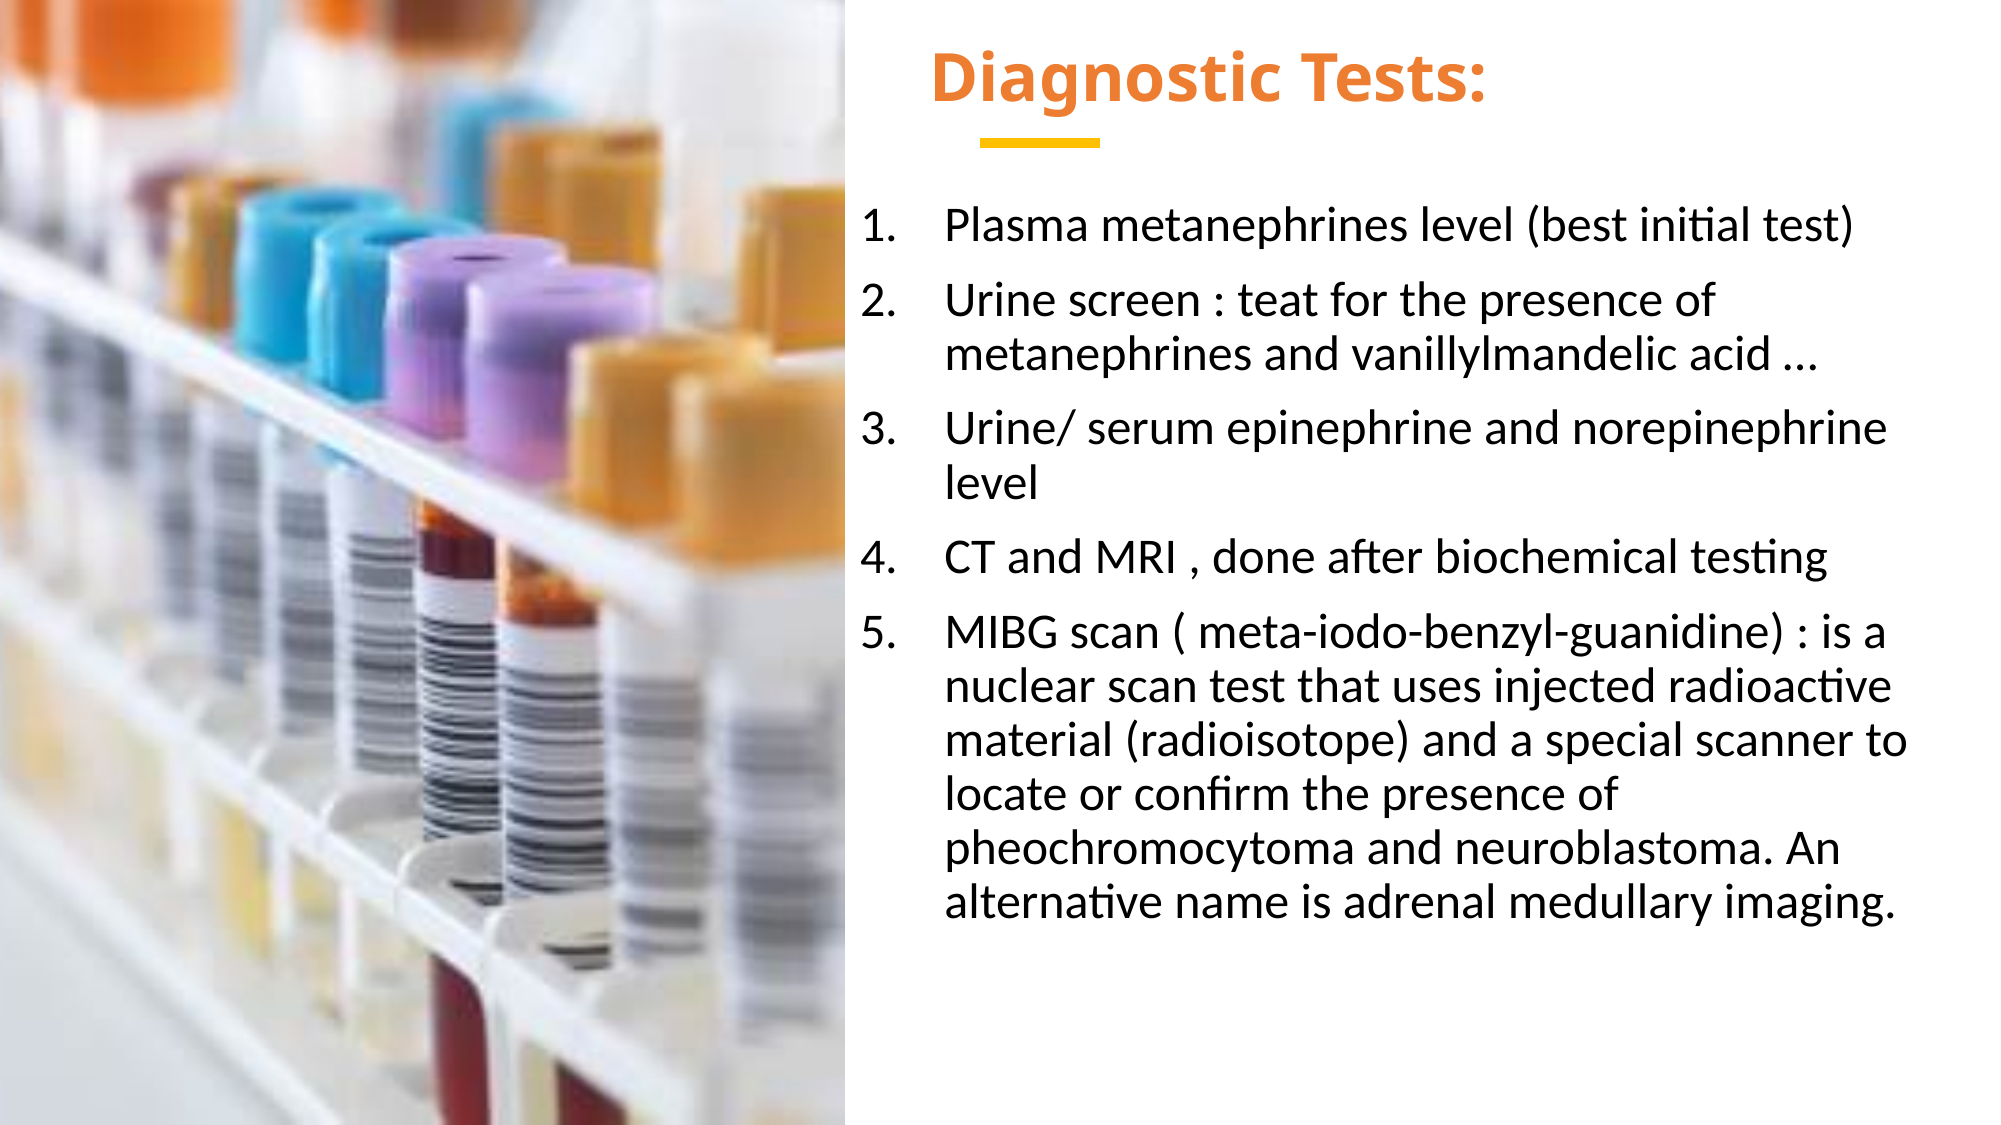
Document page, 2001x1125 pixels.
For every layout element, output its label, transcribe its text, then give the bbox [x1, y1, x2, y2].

title Diagnostic Tests: [914, 36, 1808, 190]
list Plasma metanephrines level (best initial test) Urine screen : teat for the presence of metanephrines and vanillylmandelic acid … Urine/ serum epinephrine and norepinephrine level CT and MRI , done after biochemical testing MIBG scan ( meta-iodo-benzyl-guanidine) : is a nuclear scan test that uses injected radioactive material (radioisotope) and a special scanner to locate or confirm the presence of pheochromocytoma and neuroblastoma. An alternative name is adrenal medullary imaging. [845, 190, 2000, 1125]
picture [0, 0, 845, 1125]
